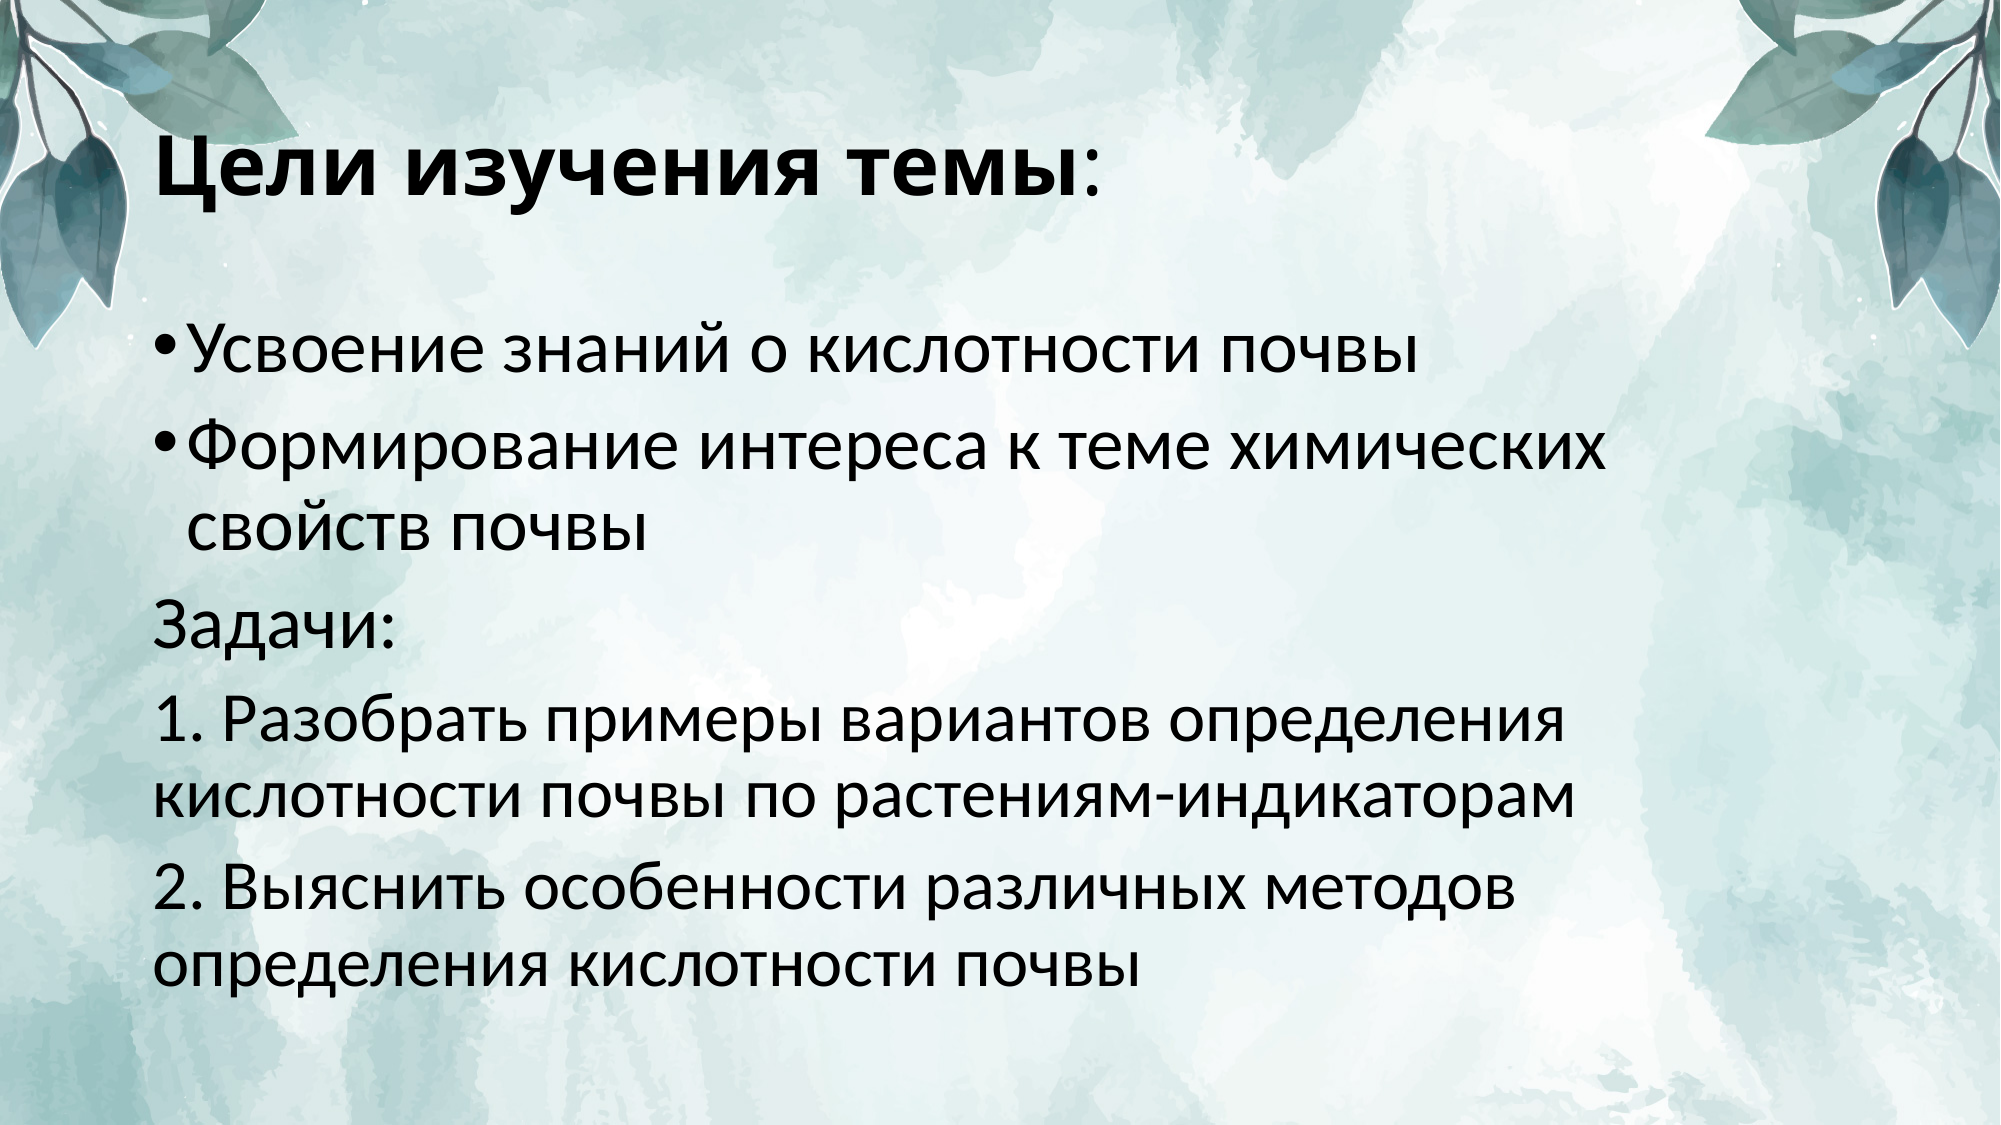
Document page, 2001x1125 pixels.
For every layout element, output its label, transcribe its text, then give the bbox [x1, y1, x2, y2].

list Усвоение знаний о кислотности почвы Формирование интереса к теме химических свойств почвы Задачи: 1. Разобрать примеры вариантов определения кислотности почвы по растениям-индикаторам 2. Выяснить особенности различных методов определения кислотности почвы [137, 299, 1863, 1014]
title Цели изучения темы: [137, 59, 1863, 278]
picture [0, 0, 2000, 1125]
